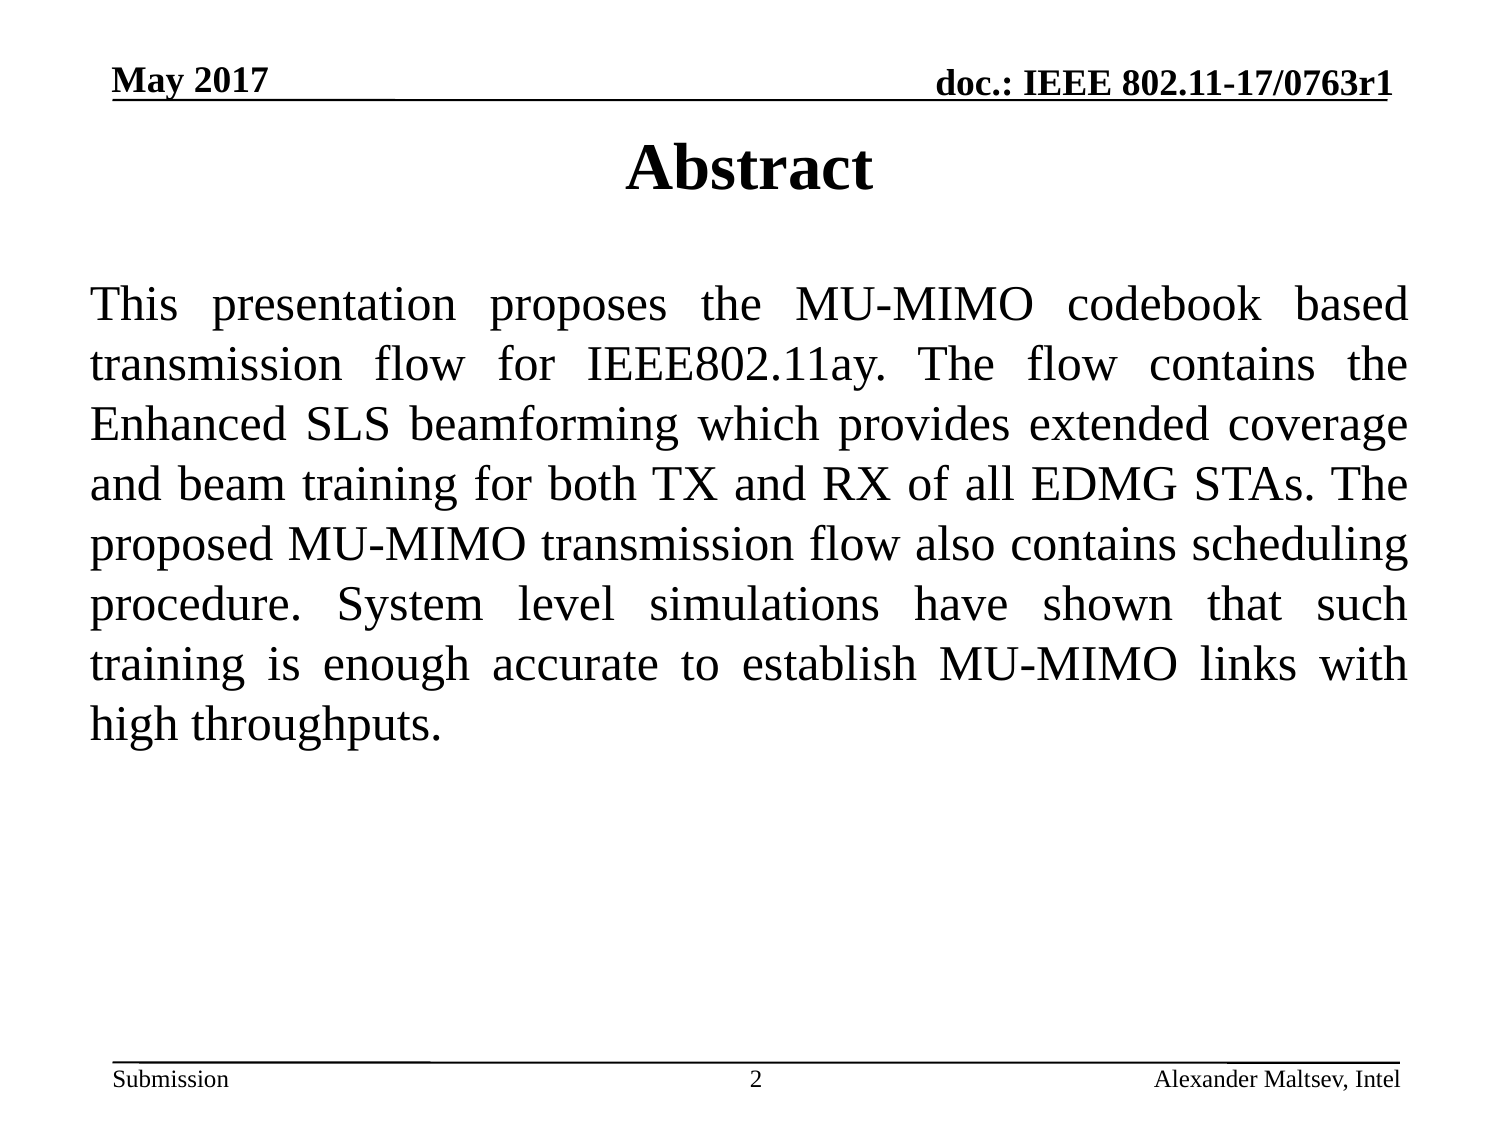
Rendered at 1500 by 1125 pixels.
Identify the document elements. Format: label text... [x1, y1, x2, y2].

list This presentation proposes the MU-MIMO codebook based transmission flow for IEEE802.11ay. The flow contains the Enhanced SLS beamforming which provides extended coverage and beam training for both TX and RX of all EDMG STAs. The proposed MU-MIMO transmission flow also contains scheduling procedure. System level simulations have shown that such training is enough accurate to establish MU-MIMO links with high throughputs. [74, 262, 1425, 1013]
title Abstract [112, 112, 1388, 215]
footer Alexander Maltsev, Intel [878, 1061, 1402, 1093]
slide_number 2 [712, 1061, 800, 1123]
